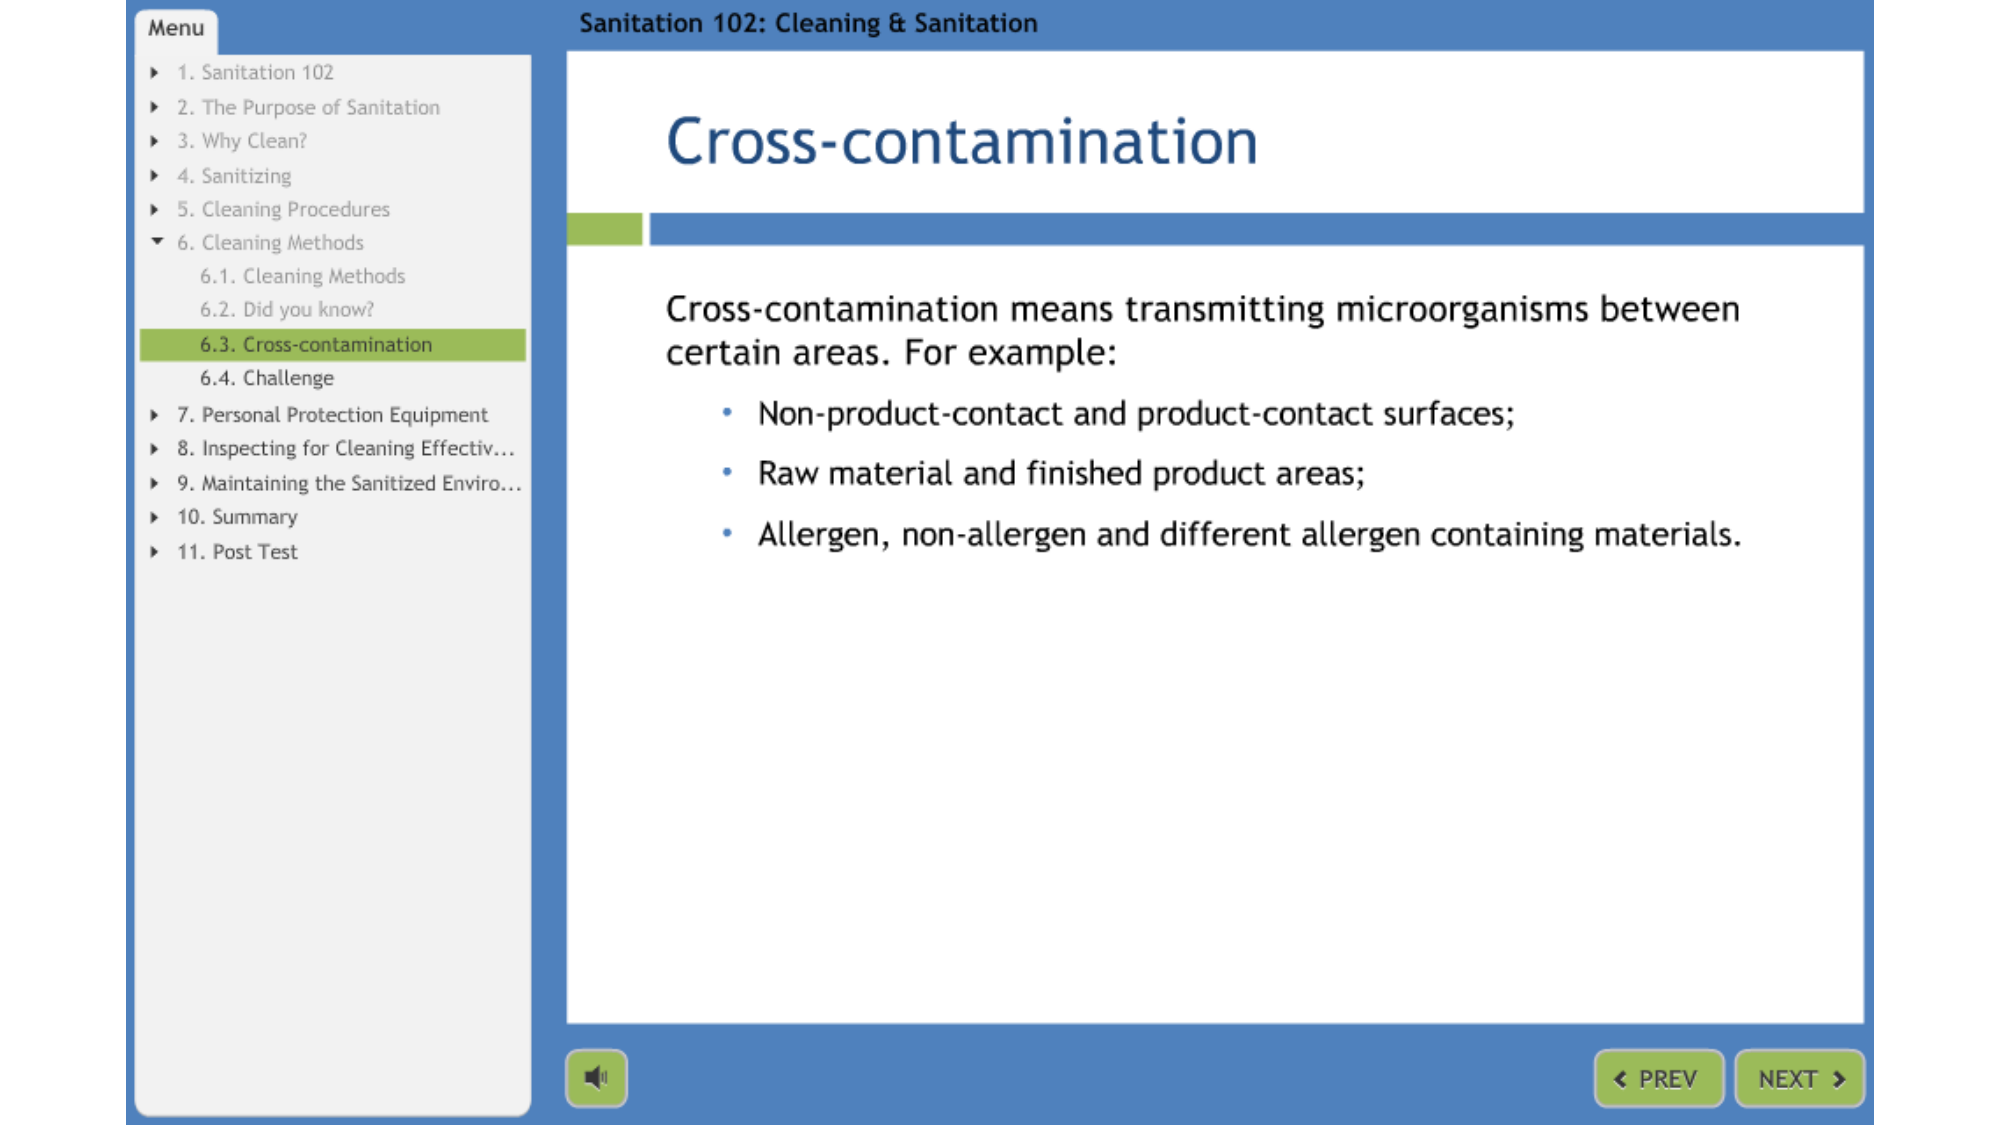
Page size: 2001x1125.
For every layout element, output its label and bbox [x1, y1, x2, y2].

picture [126, 0, 1874, 1125]
